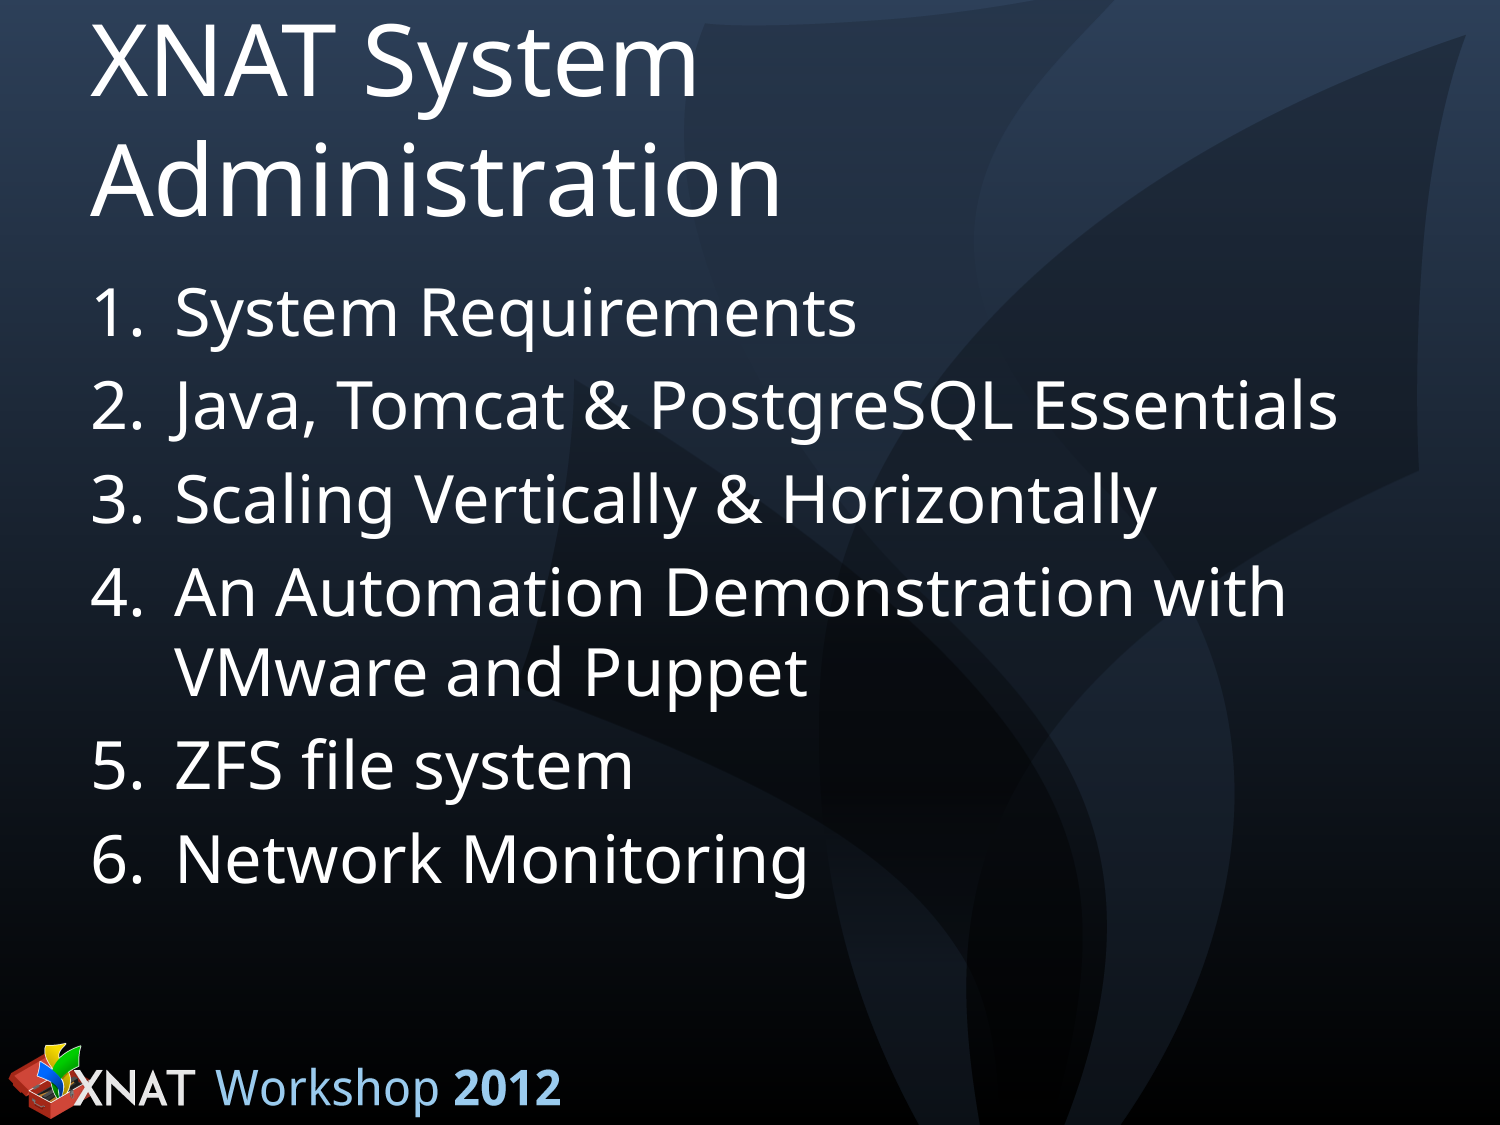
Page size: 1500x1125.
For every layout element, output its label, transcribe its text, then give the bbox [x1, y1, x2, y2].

picture [0, 0, 1500, 1125]
title XNAT System Administration [75, 45, 1425, 188]
list System Requirements Java, Tomcat & PostgreSQL Essentials Scaling Vertically & Horizontally An Automation Demonstration with VMware and Puppet ZFS file system Network Monitoring [75, 262, 1425, 1005]
